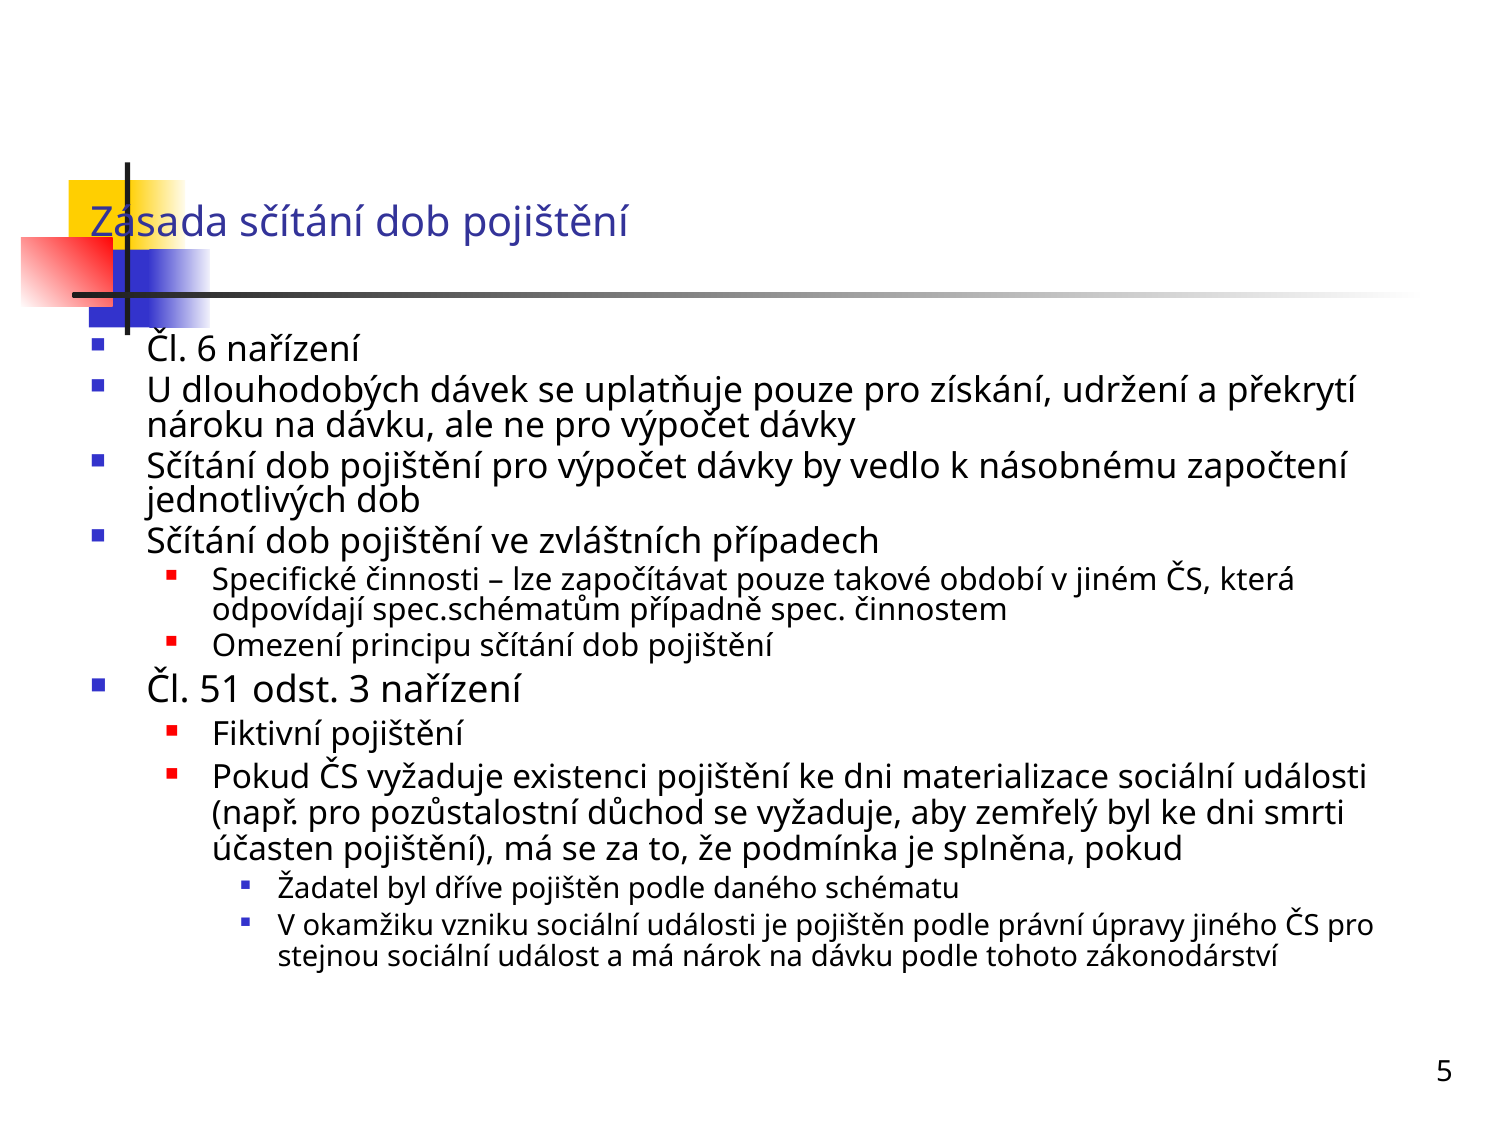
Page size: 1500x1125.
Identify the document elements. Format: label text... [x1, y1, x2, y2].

slide_number 5 [1155, 1024, 1468, 1100]
title Zásada sčítání dob pojištění [75, 187, 1425, 253]
list Čl. 6 nařízení U dlouhodobých dávek se uplatňuje pouze pro získání, udržení a překrytí nároku na dávku, ale ne pro výpočet dávky Sčítání dob pojištění pro výpočet dávky by vedlo k násobnému započtení jednotlivých dob Sčítání dob pojištění ve zvláštních případech Specifické činnosti – lze započítávat pouze takové období v jiném ČS, která odpovídají spec.schématům případně spec. činnostem Omezení principu sčítání dob pojištění Čl. 51 odst. 3 nařízení Fiktivní pojištění Pokud ČS vyžaduje existenci pojištění ke dni materializace sociální události (např. pro pozůstalostní důchod se vyžaduje, aby zemřelý byl ke dni smrti účasten pojištění), má se za to, že podmínka je splněna, pokud Žadatel byl dříve pojištěn podle daného schématu V okamžiku vzniku sociální události je pojištěn podle právní úpravy jiného ČS pro stejnou sociální událost a má nárok na dávku podle tohoto zákonodárství [75, 277, 1425, 950]
